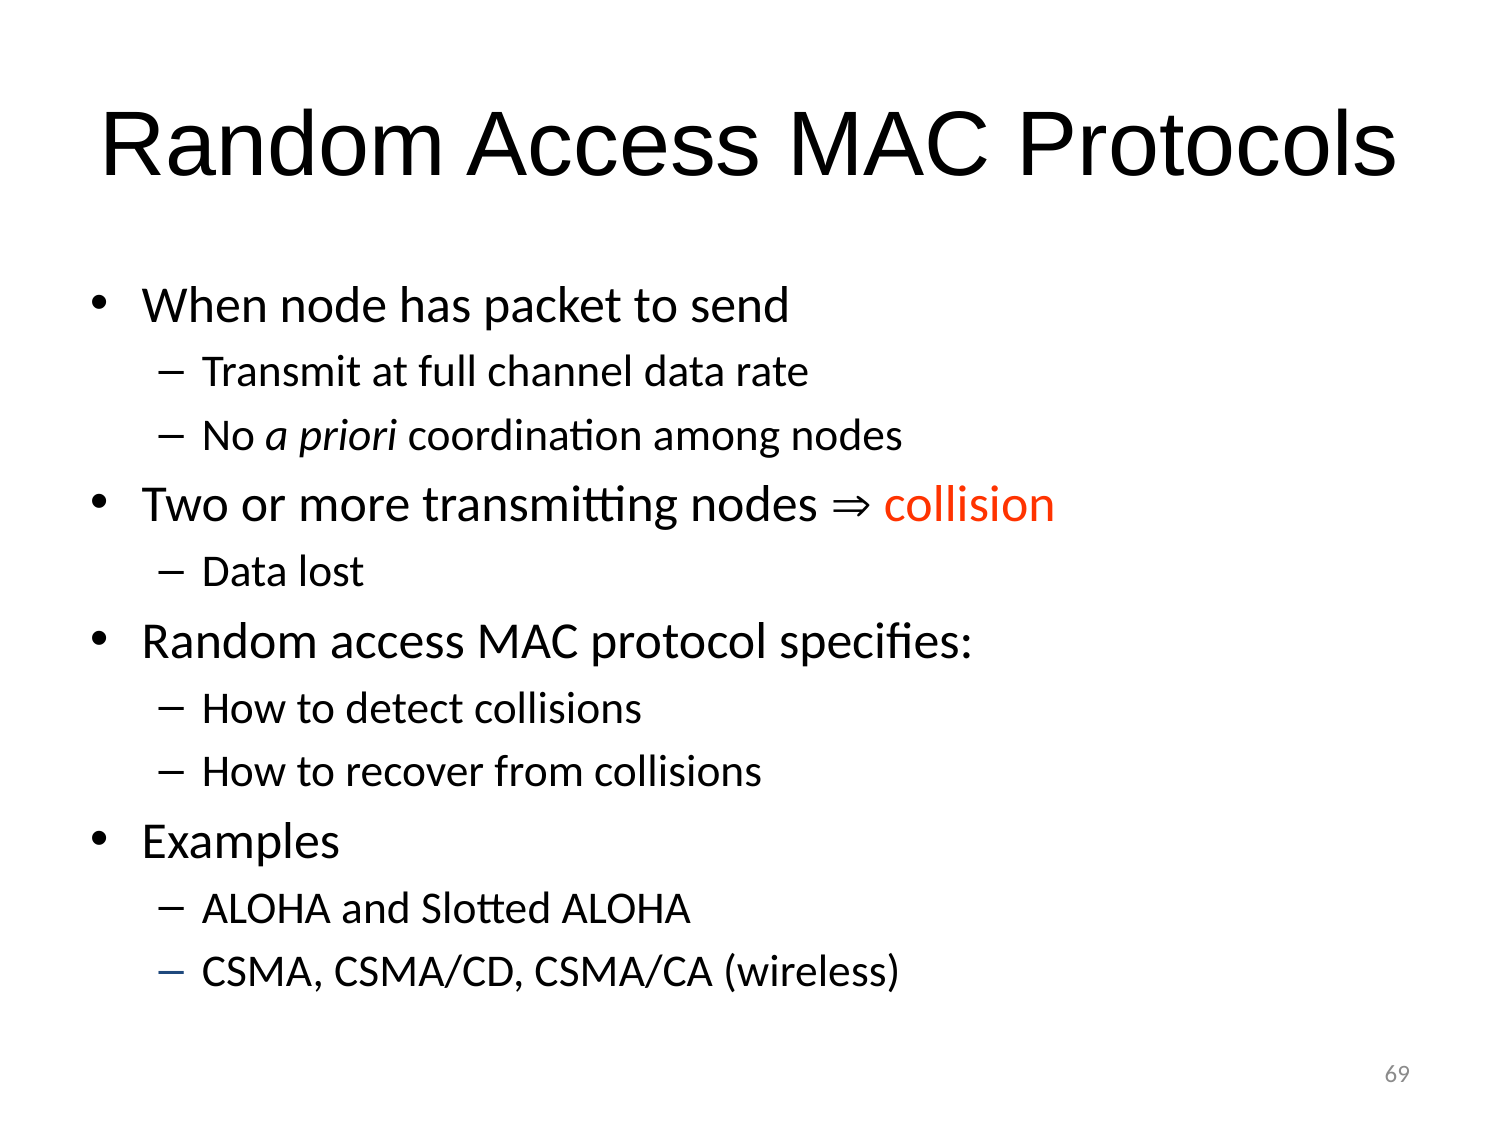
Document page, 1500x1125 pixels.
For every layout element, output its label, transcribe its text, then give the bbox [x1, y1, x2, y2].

title Random Access MAC Protocols [75, 45, 1425, 233]
slide_number 69 [1074, 1042, 1425, 1103]
list When node has packet to send Transmit at full channel data rate No a priori coordination among nodes Two or more transmitting nodes  collision Data lost Random access MAC protocol specifies: How to detect collisions How to recover from collisions Examples ALOHA and Slotted ALOHA CSMA, CSMA/CD, CSMA/CA (wireless) [75, 262, 1425, 1005]
